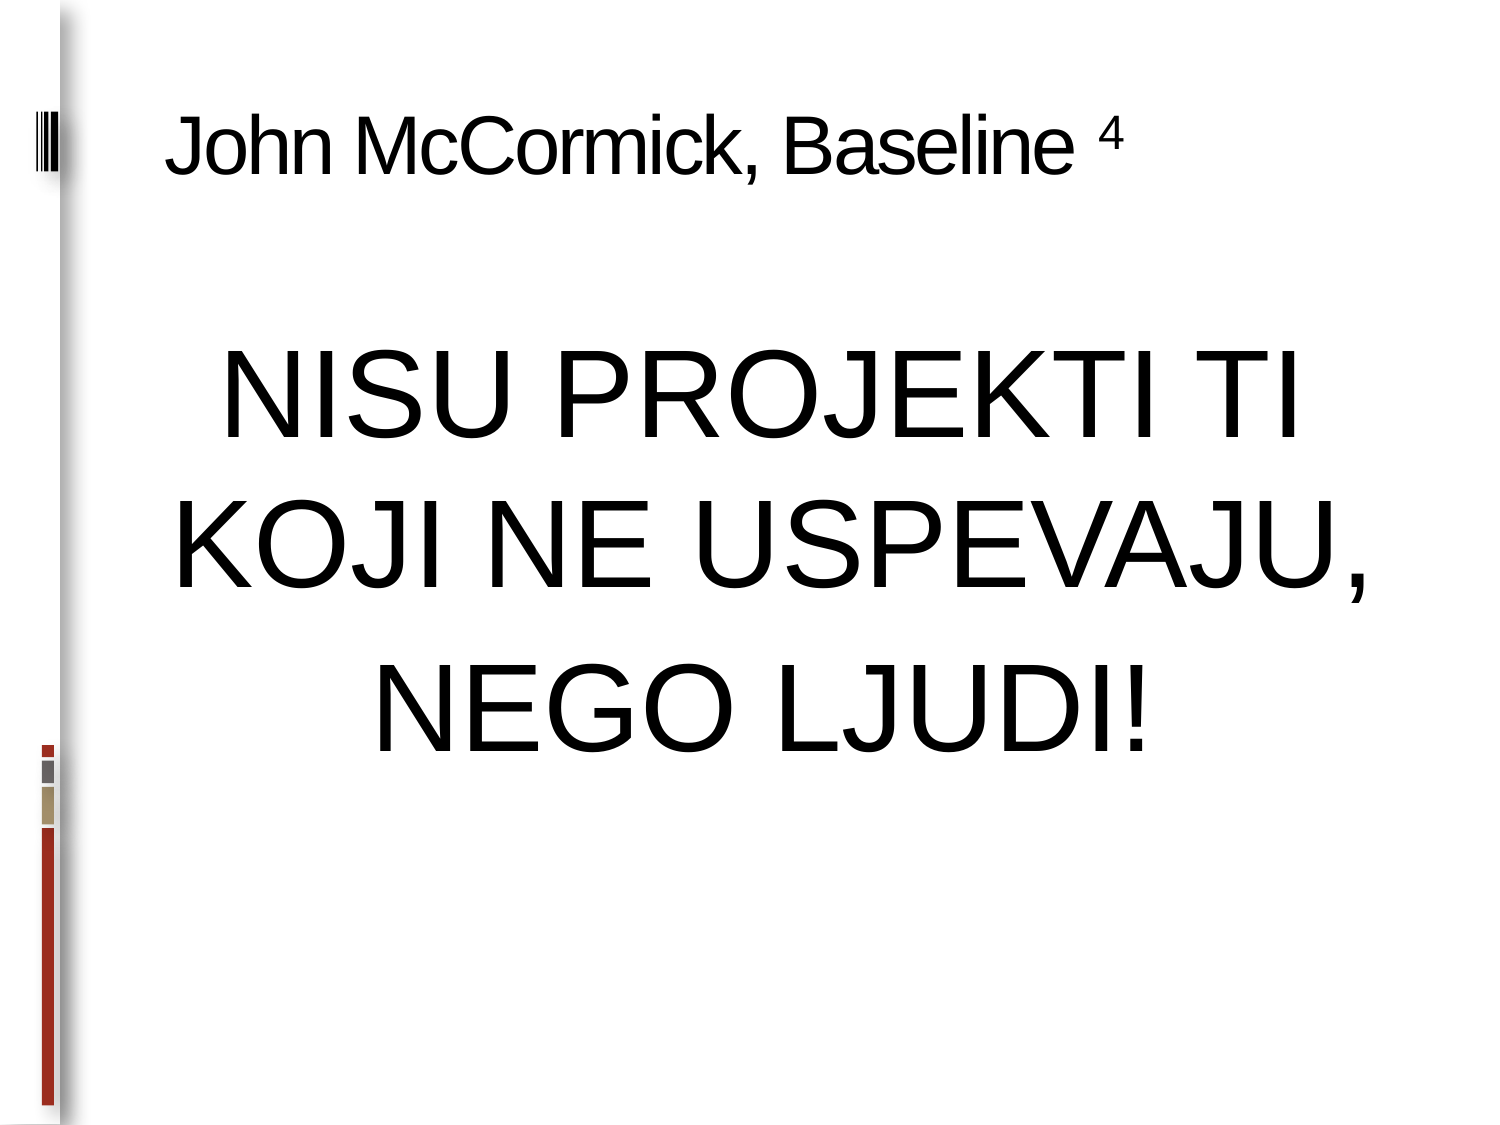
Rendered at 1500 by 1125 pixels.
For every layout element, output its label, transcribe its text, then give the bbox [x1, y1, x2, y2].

title John McCormick, Baseline 4 [150, 83, 1425, 234]
list NISU PROJEKTI TI KOJI NE USPEVAJU, NEGO LJUDI! [82, 304, 1432, 935]
footer http://www.baselinemag.com/c/a/Projects-Management/Projects-Dont-Fail-People-Do/ [0, 1042, 1500, 1103]
